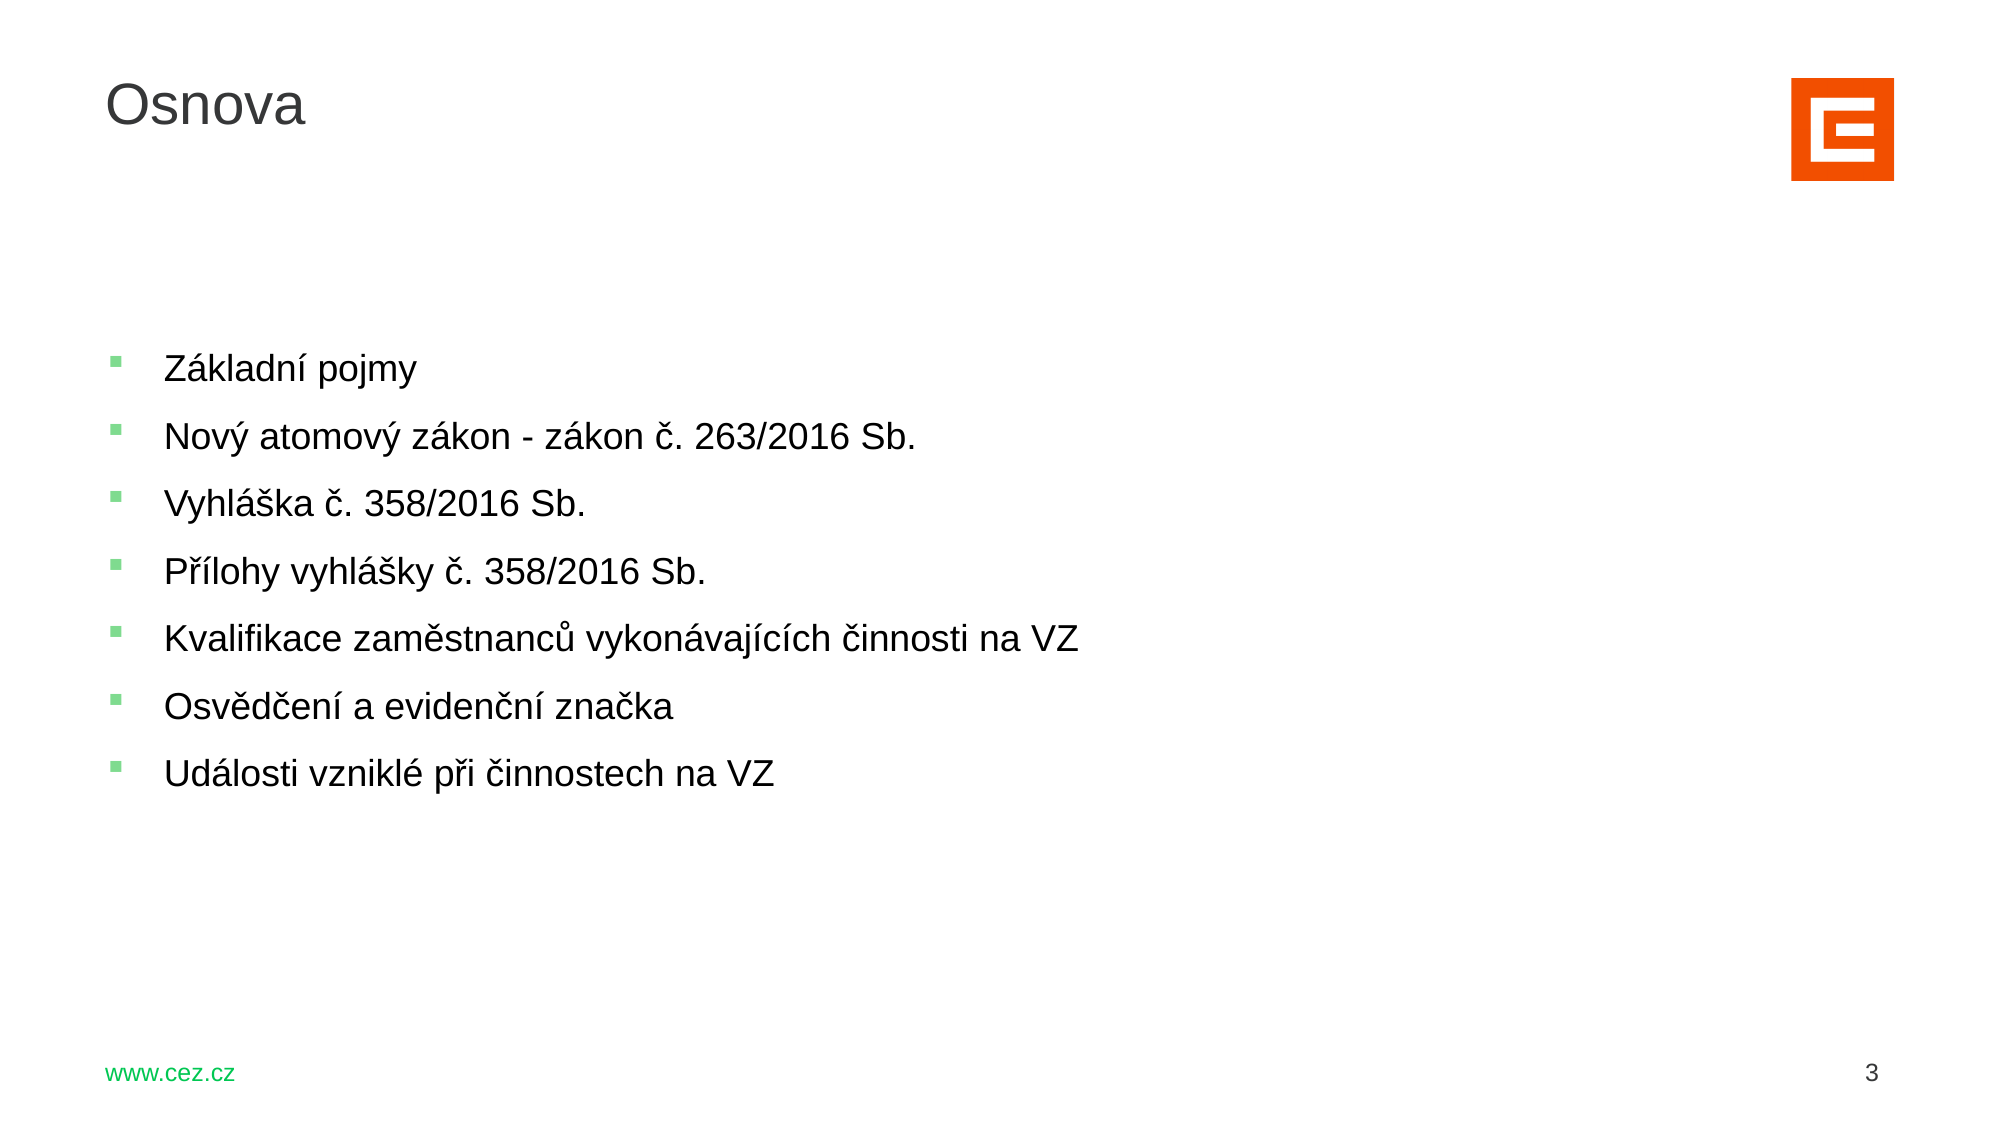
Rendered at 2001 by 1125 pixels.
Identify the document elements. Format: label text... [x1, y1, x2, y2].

list Základní pojmy Nový atomový zákon - zákon č. 263/2016 Sb. Vyhláška č. 358/2016 Sb. Přílohy vyhlášky č. 358/2016 Sb. Kvalifikace zaměstnanců vykonávajících činnosti na VZ Osvědčení a evidenční značka Události vzniklé při činnostech na VZ [90, 314, 1882, 823]
picture [1791, 78, 1897, 181]
list Osnova [90, 58, 1780, 216]
